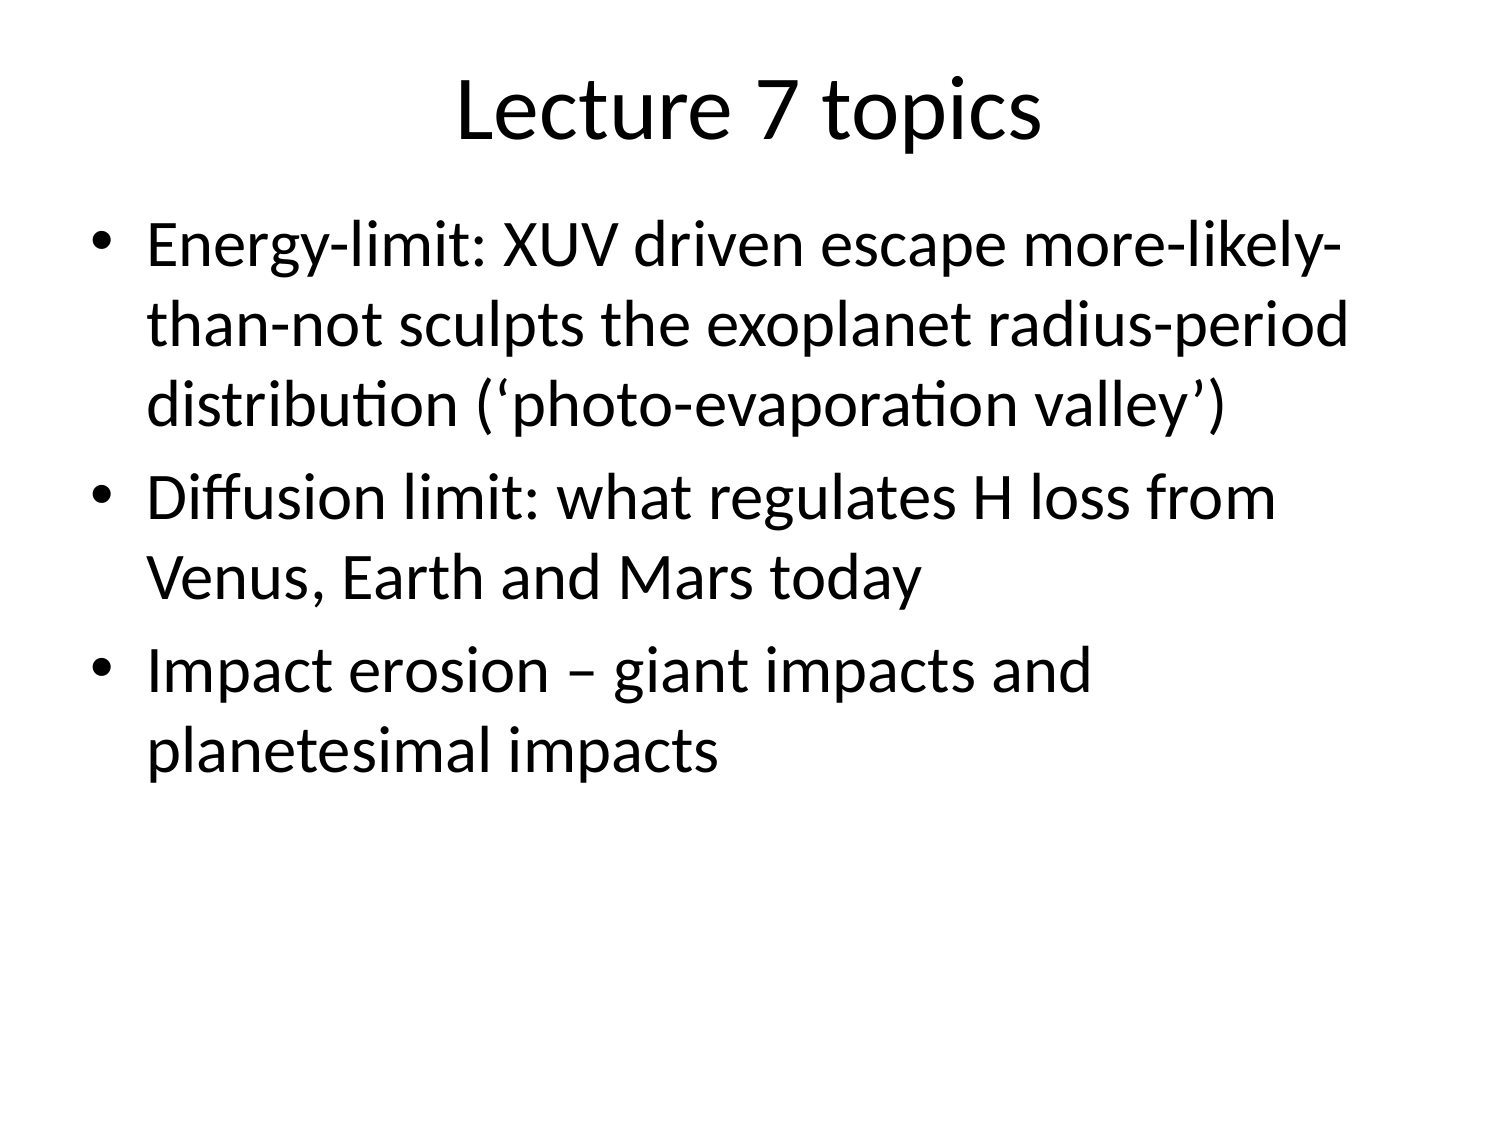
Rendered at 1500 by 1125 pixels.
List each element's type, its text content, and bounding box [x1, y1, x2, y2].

title Lecture 7 topics [75, 18, 1425, 98]
list Energy-limit: XUV driven escape more-likely-than-not sculpts the exoplanet radius-period distribution (‘photo-evaporation valley’) Diffusion limit: what regulates H loss from Venus, Earth and Mars today Impact erosion – giant impacts and planetesimal impacts [75, 98, 1425, 917]
